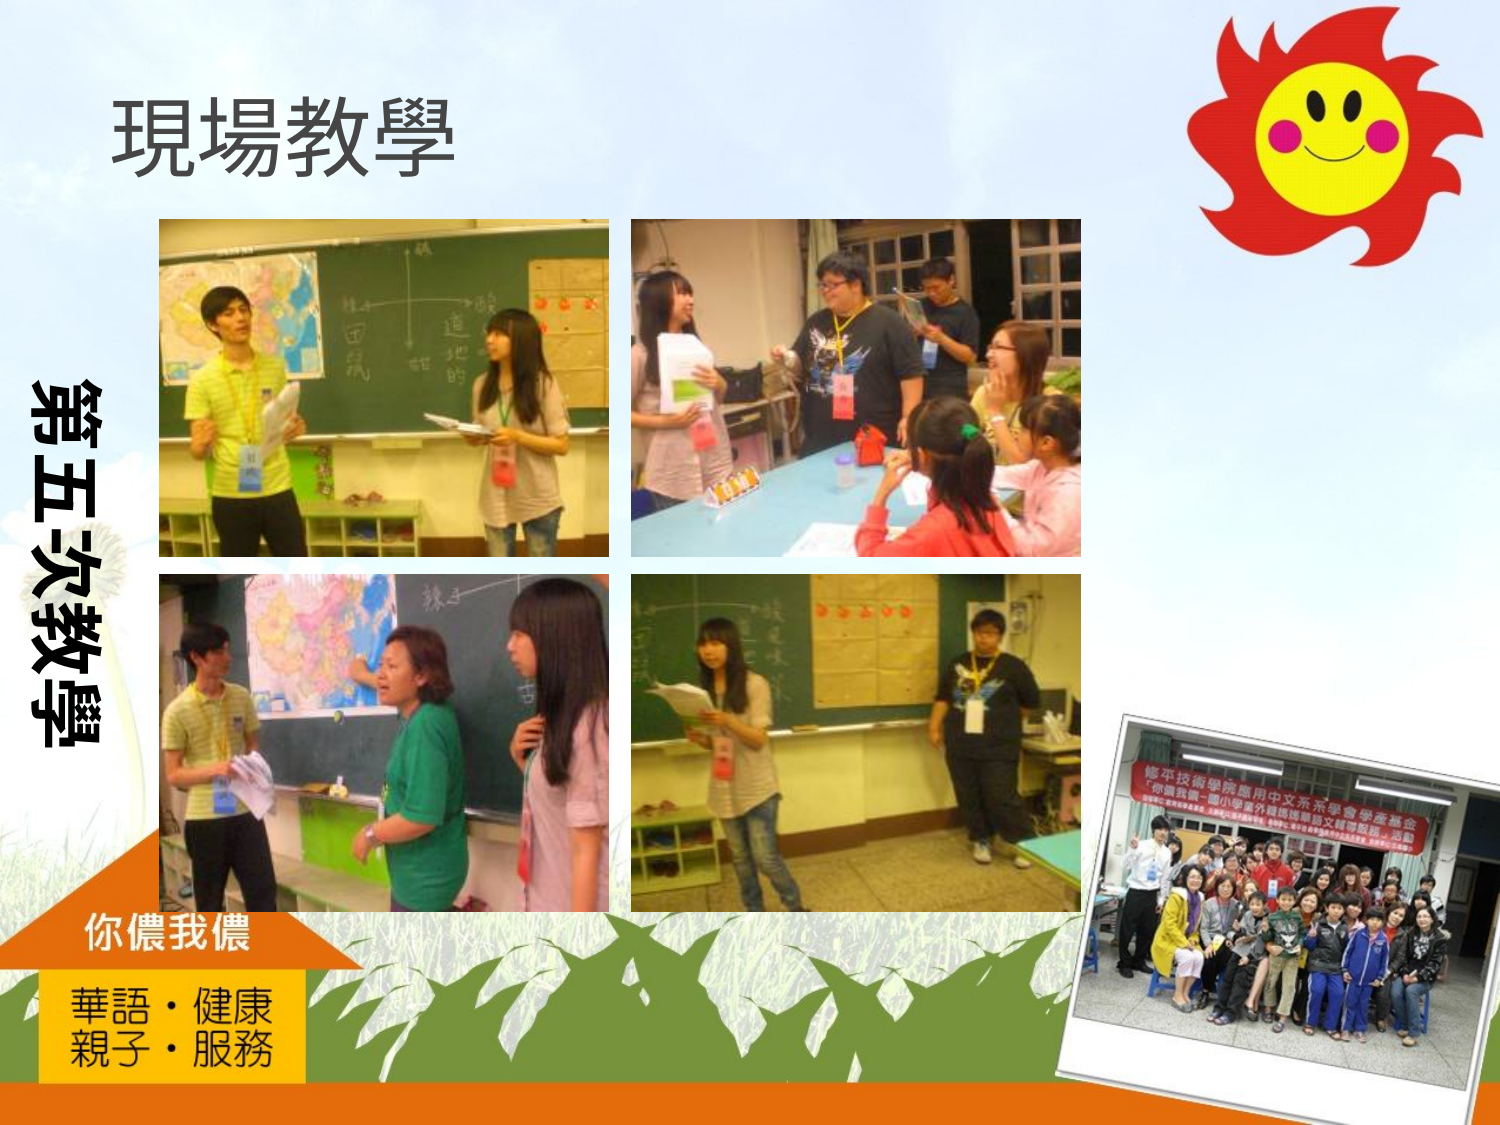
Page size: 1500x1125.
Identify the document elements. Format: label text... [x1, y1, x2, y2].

picture [0, 0, 1500, 1125]
title 現場教學 [76, 0, 493, 188]
text_box 第五次教學 [0, 361, 122, 811]
